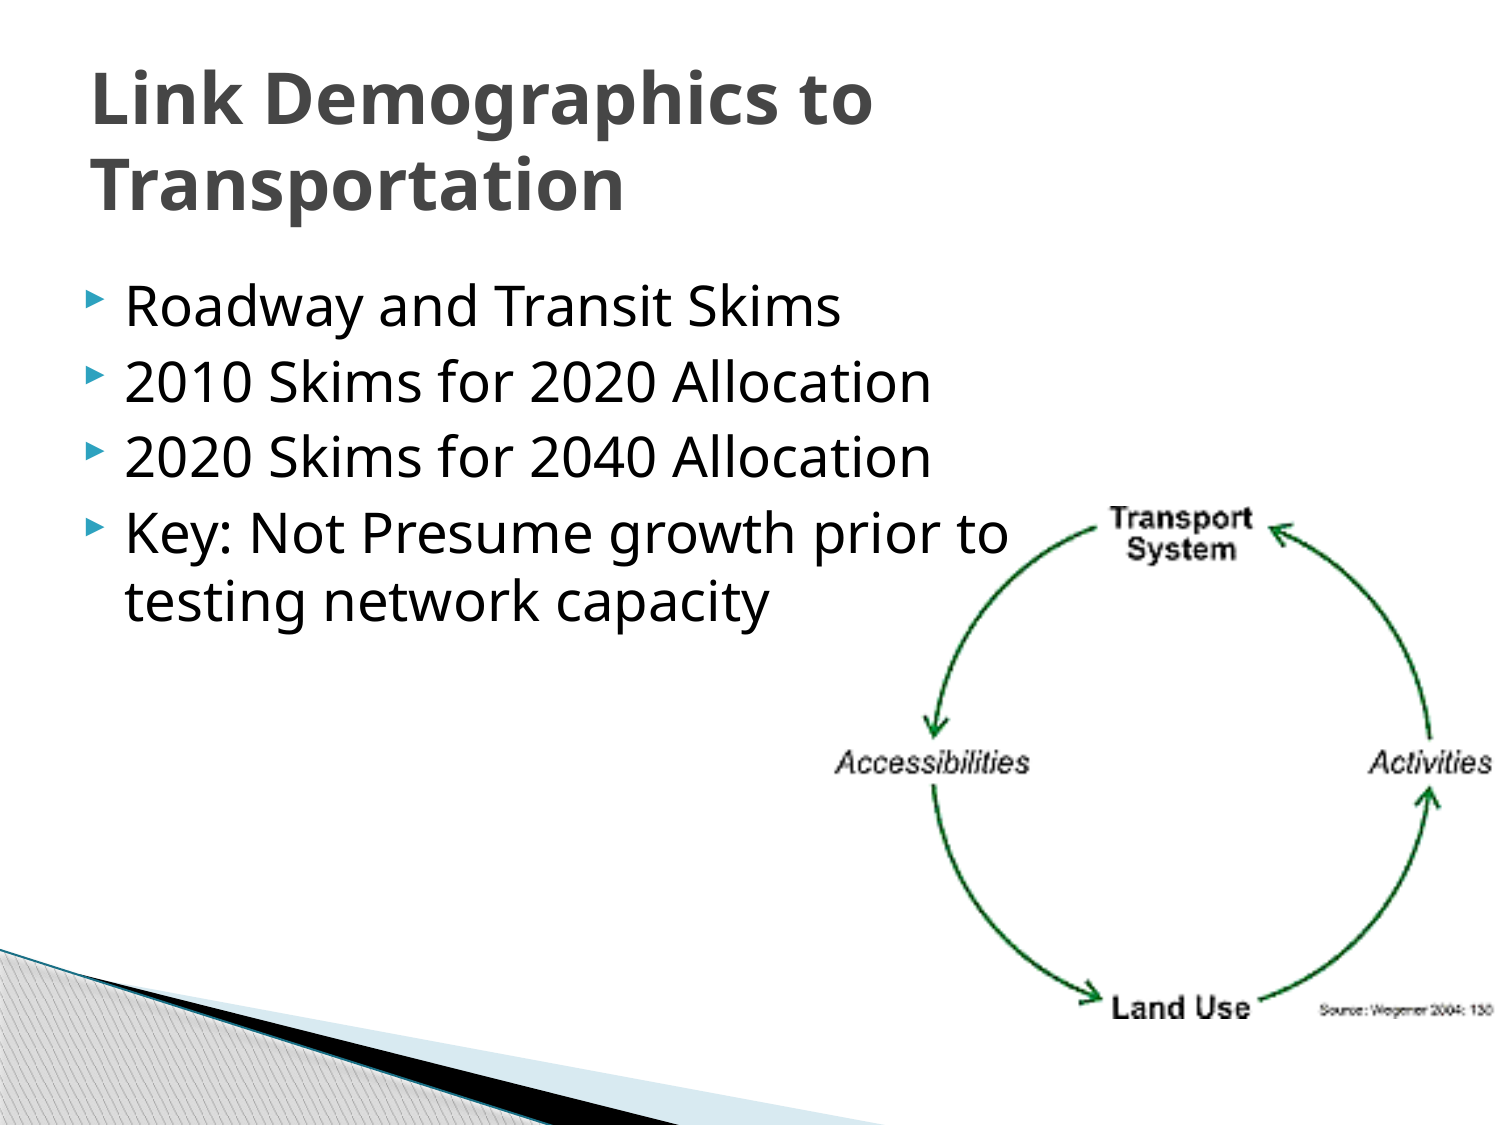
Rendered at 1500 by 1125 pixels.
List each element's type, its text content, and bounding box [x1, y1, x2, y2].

list Roadway and Transit Skims 2010 Skims for 2020 Allocation 2020 Skims for 2040 Allocation Key: Not Presume growth prior to testing network capacity [50, 262, 1213, 1005]
title Link Demographics to Transportation [75, 45, 1425, 233]
picture [824, 506, 1500, 1019]
